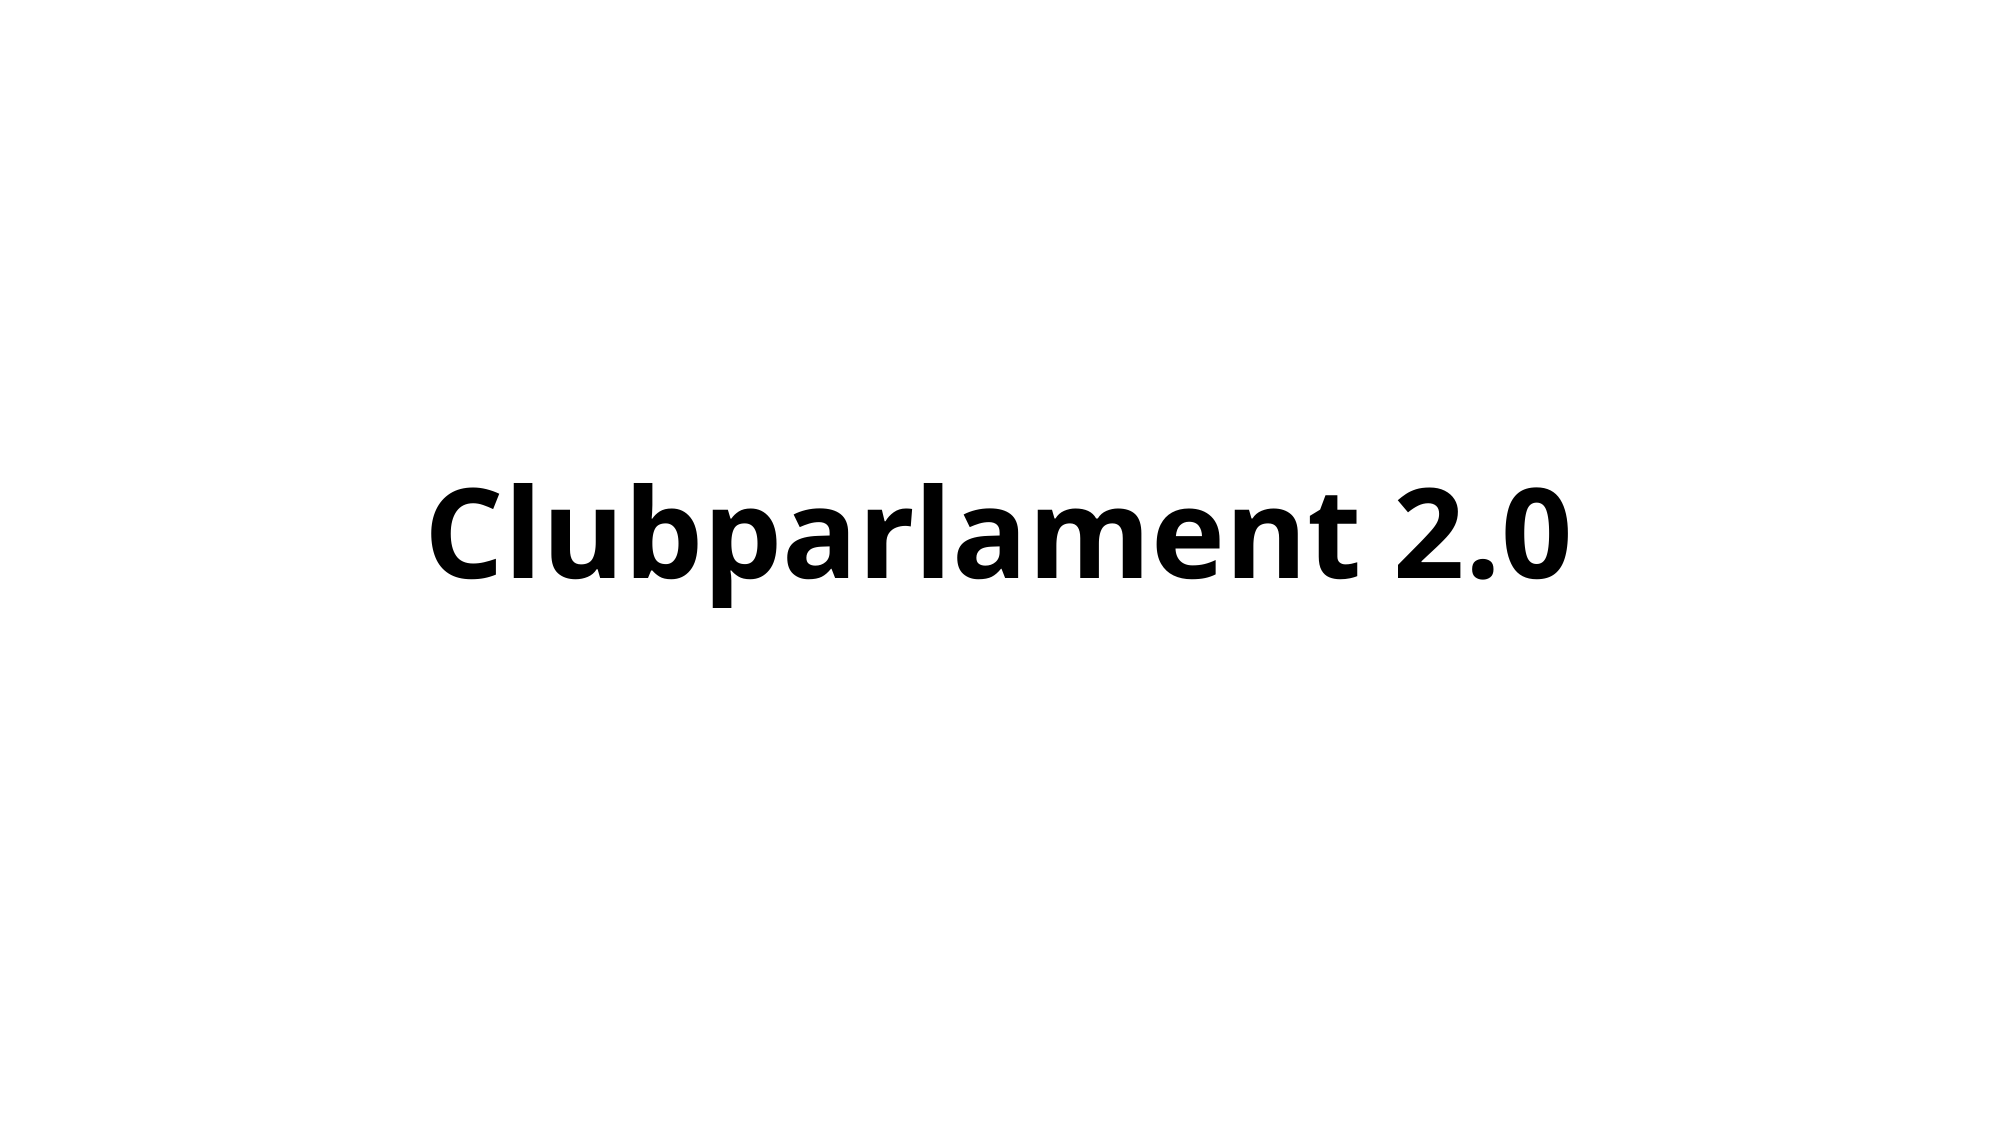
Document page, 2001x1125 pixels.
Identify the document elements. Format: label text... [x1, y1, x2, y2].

title Clubparlament 2.0 [136, 414, 1862, 613]
